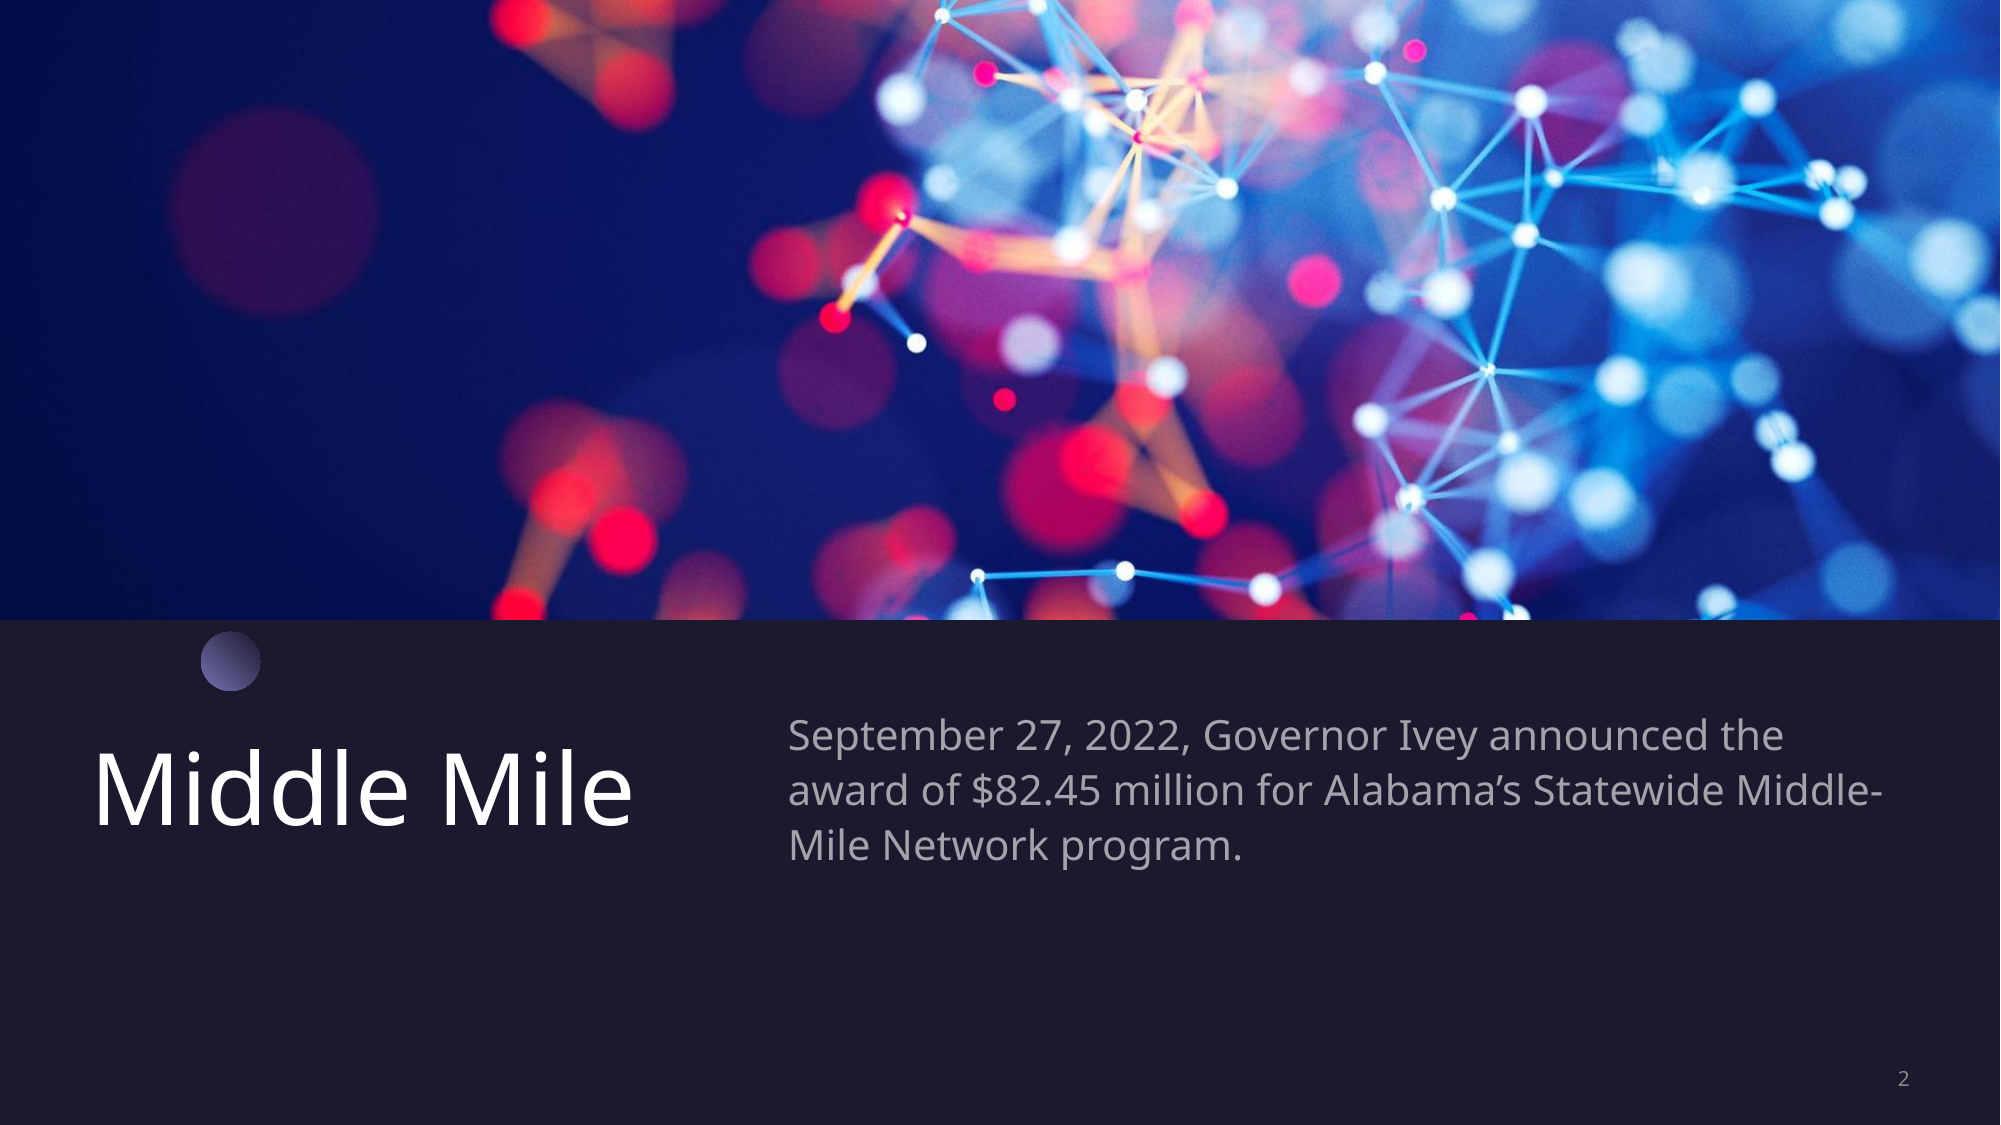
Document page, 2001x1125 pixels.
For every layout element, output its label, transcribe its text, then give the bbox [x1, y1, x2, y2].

slide_number 2 [1632, 1067, 1910, 1093]
list September 27, 2022, Governor Ivey announced the award of $82.45 million for Alabama’s Statewide Middle-Mile Network program. [787, 703, 1910, 1021]
title Middle Mile [90, 739, 787, 996]
picture [0, 0, 2000, 620]
